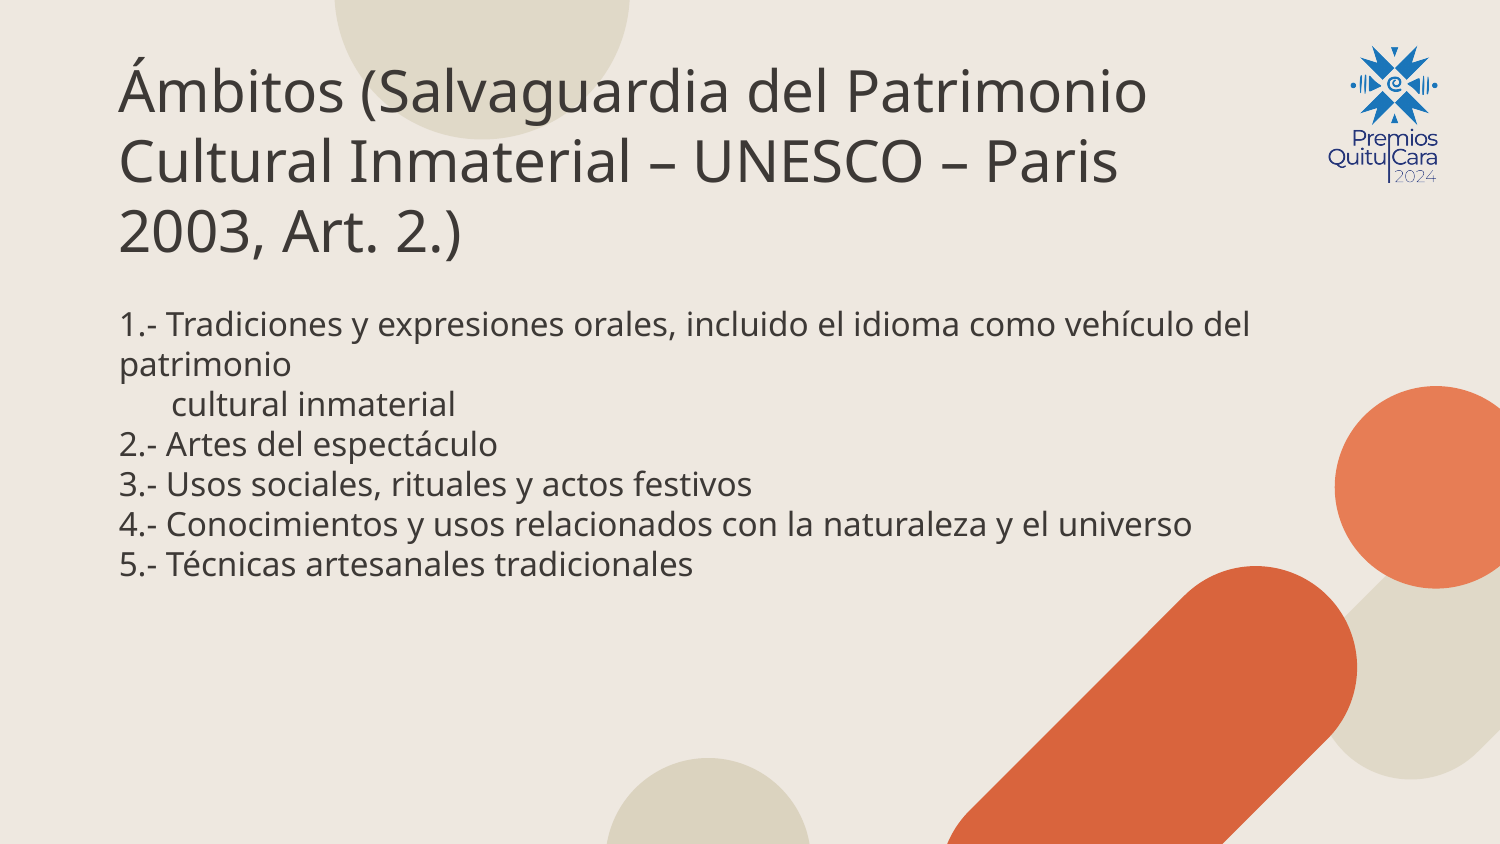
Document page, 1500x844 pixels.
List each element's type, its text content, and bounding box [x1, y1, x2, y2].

title Ámbitos (Salvaguardia del Patrimonio Cultural Inmaterial – UNESCO – Paris 2003, Art. 2.) 1.- Tradiciones y expresiones orales, incluido el idioma como vehículo del patrimonio cultural inmaterial 2.- Artes del espectáculo 3.- Usos sociales, rituales y actos festivos 4.- Conocimientos y usos relacionados con la naturaleza y el universo 5.- Técnicas artesanales tradicionales [103, 165, 1297, 639]
picture [1309, 31, 1457, 194]
